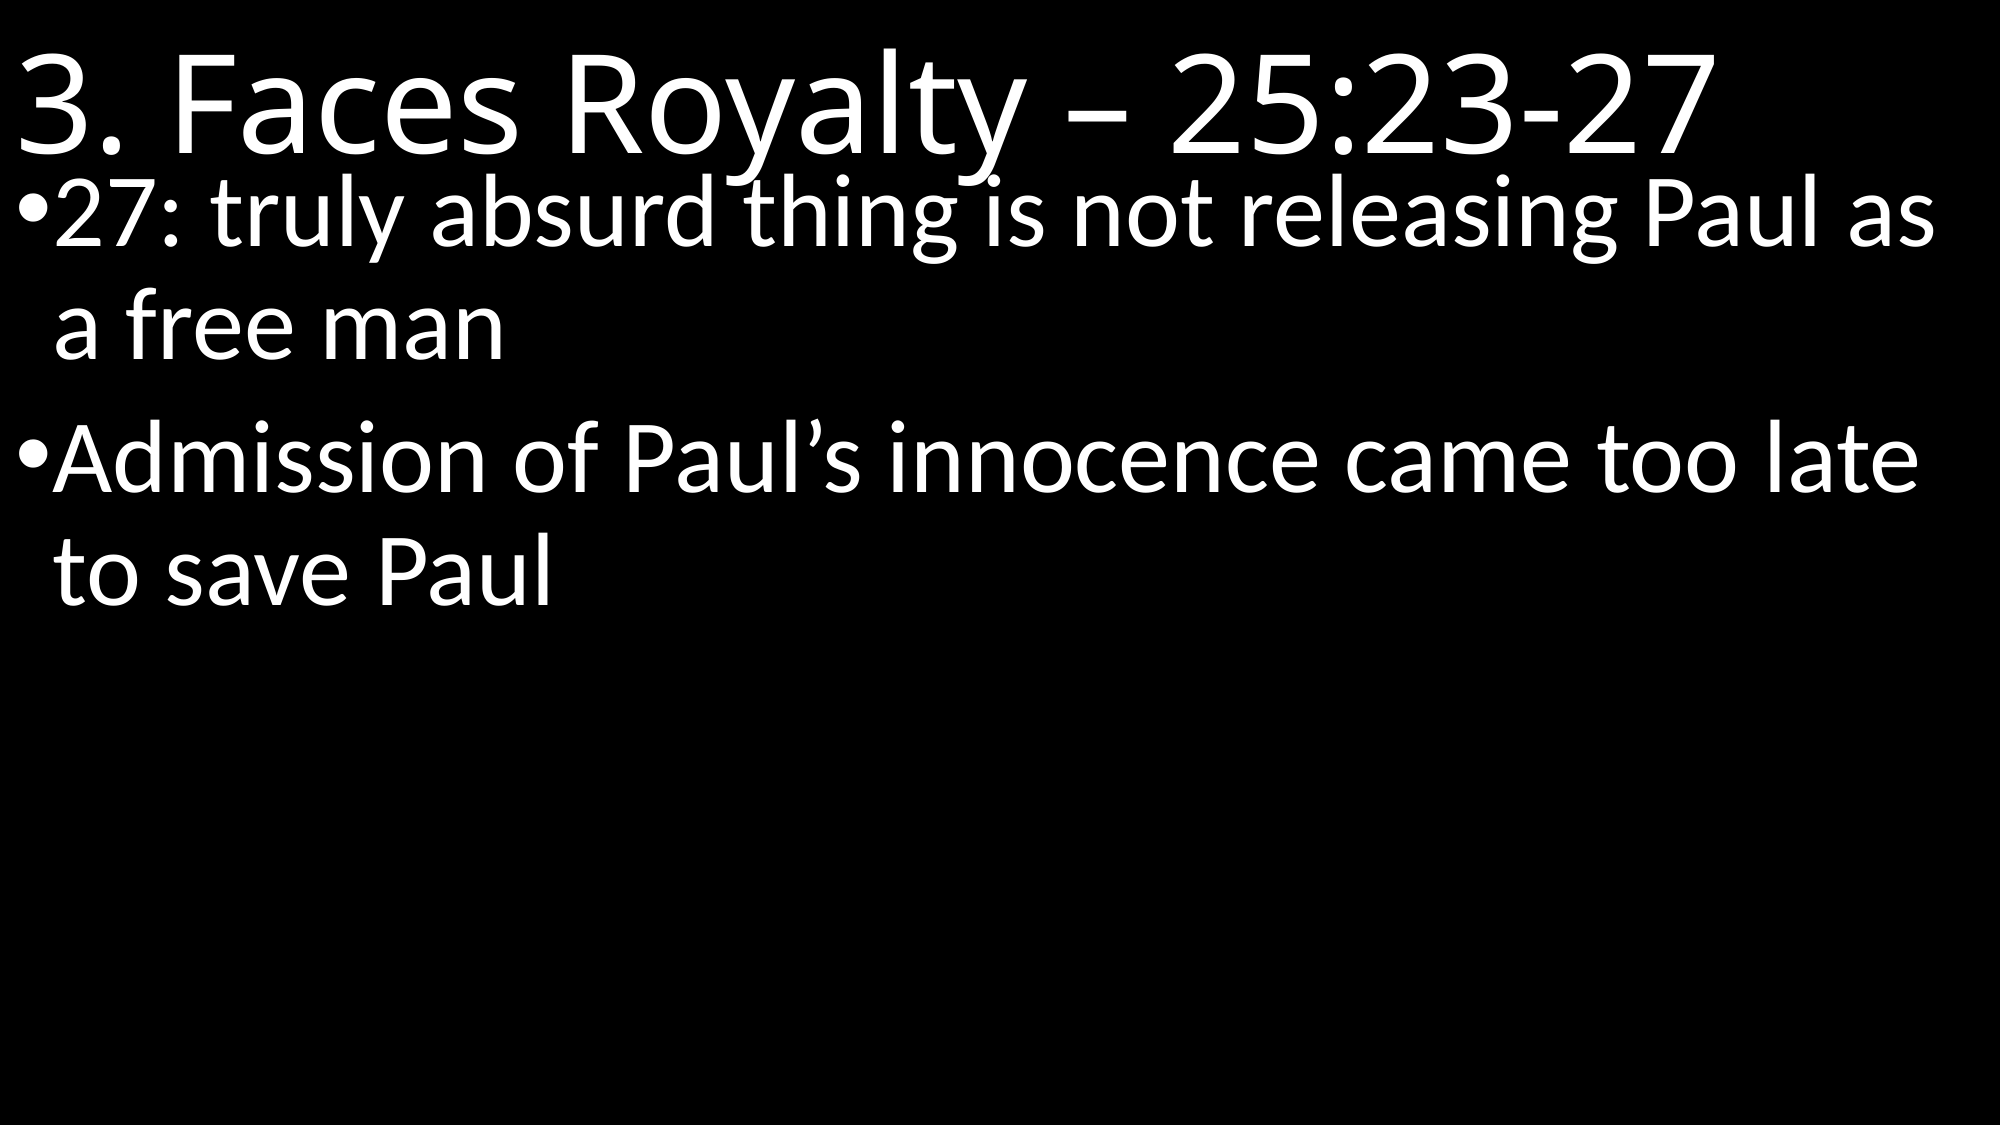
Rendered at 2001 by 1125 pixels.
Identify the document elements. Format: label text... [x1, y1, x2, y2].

title 3. Faces Royalty – 25:23-27 [0, 0, 2000, 149]
list 27: truly absurd thing is not releasing Paul as a free man Admission of Paul’s innocence came too late to save Paul [0, 149, 2000, 1125]
